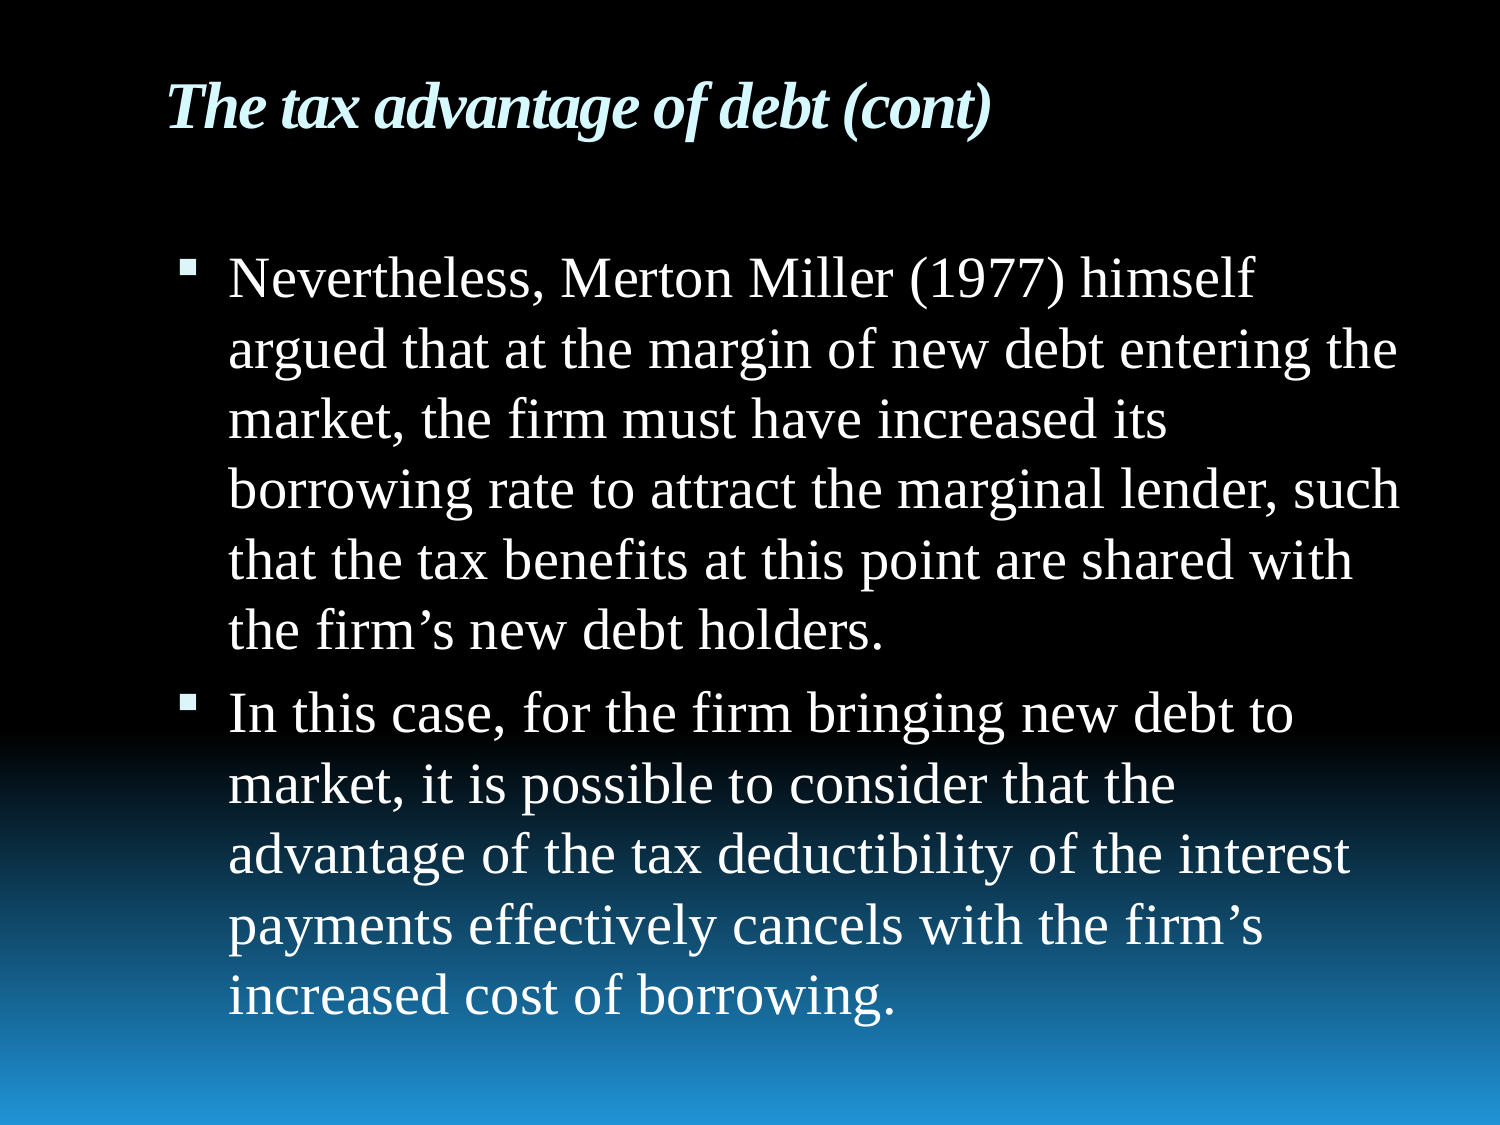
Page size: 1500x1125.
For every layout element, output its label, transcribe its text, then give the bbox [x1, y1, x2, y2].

list Nevertheless, Merton Miller (1977) himself argued that at the margin of new debt entering the market, the firm must have increased its borrowing rate to attract the marginal lender, such that the tax benefits at this point are shared with the firm’s new debt holders. In this case, for the firm bringing new debt to market, it is possible to consider that the advantage of the tax deductibility of the interest payments effectively cancels with the firm’s increased cost of borrowing. [150, 231, 1425, 1043]
title The tax advantage of debt (cont) [150, 54, 1425, 173]
